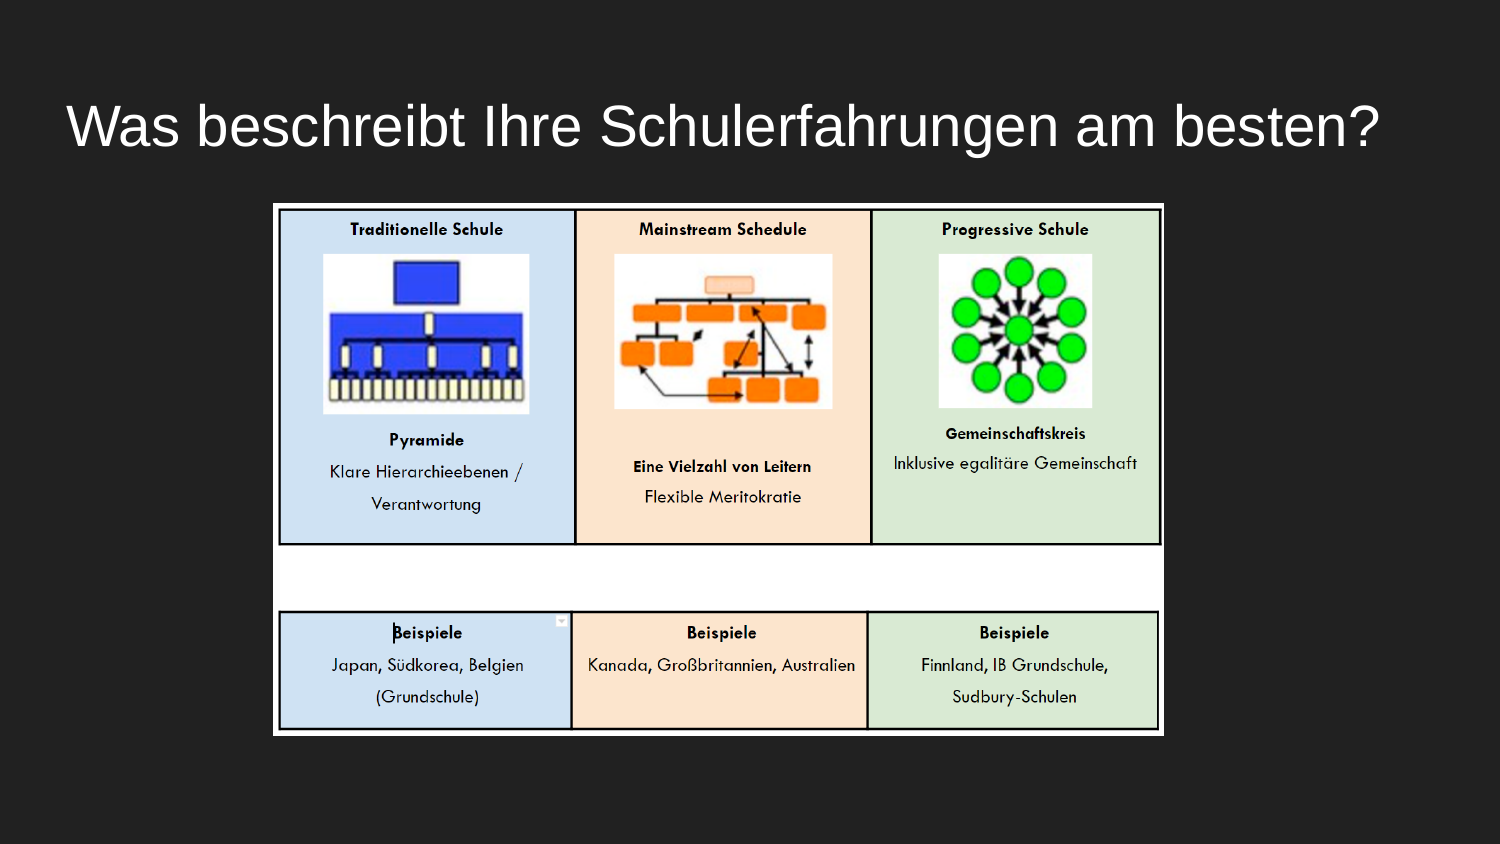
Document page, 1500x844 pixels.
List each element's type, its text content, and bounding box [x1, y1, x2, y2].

title Was beschreibt Ihre Schulerfahrungen am besten? [51, 72, 1449, 167]
picture [273, 203, 1164, 736]
